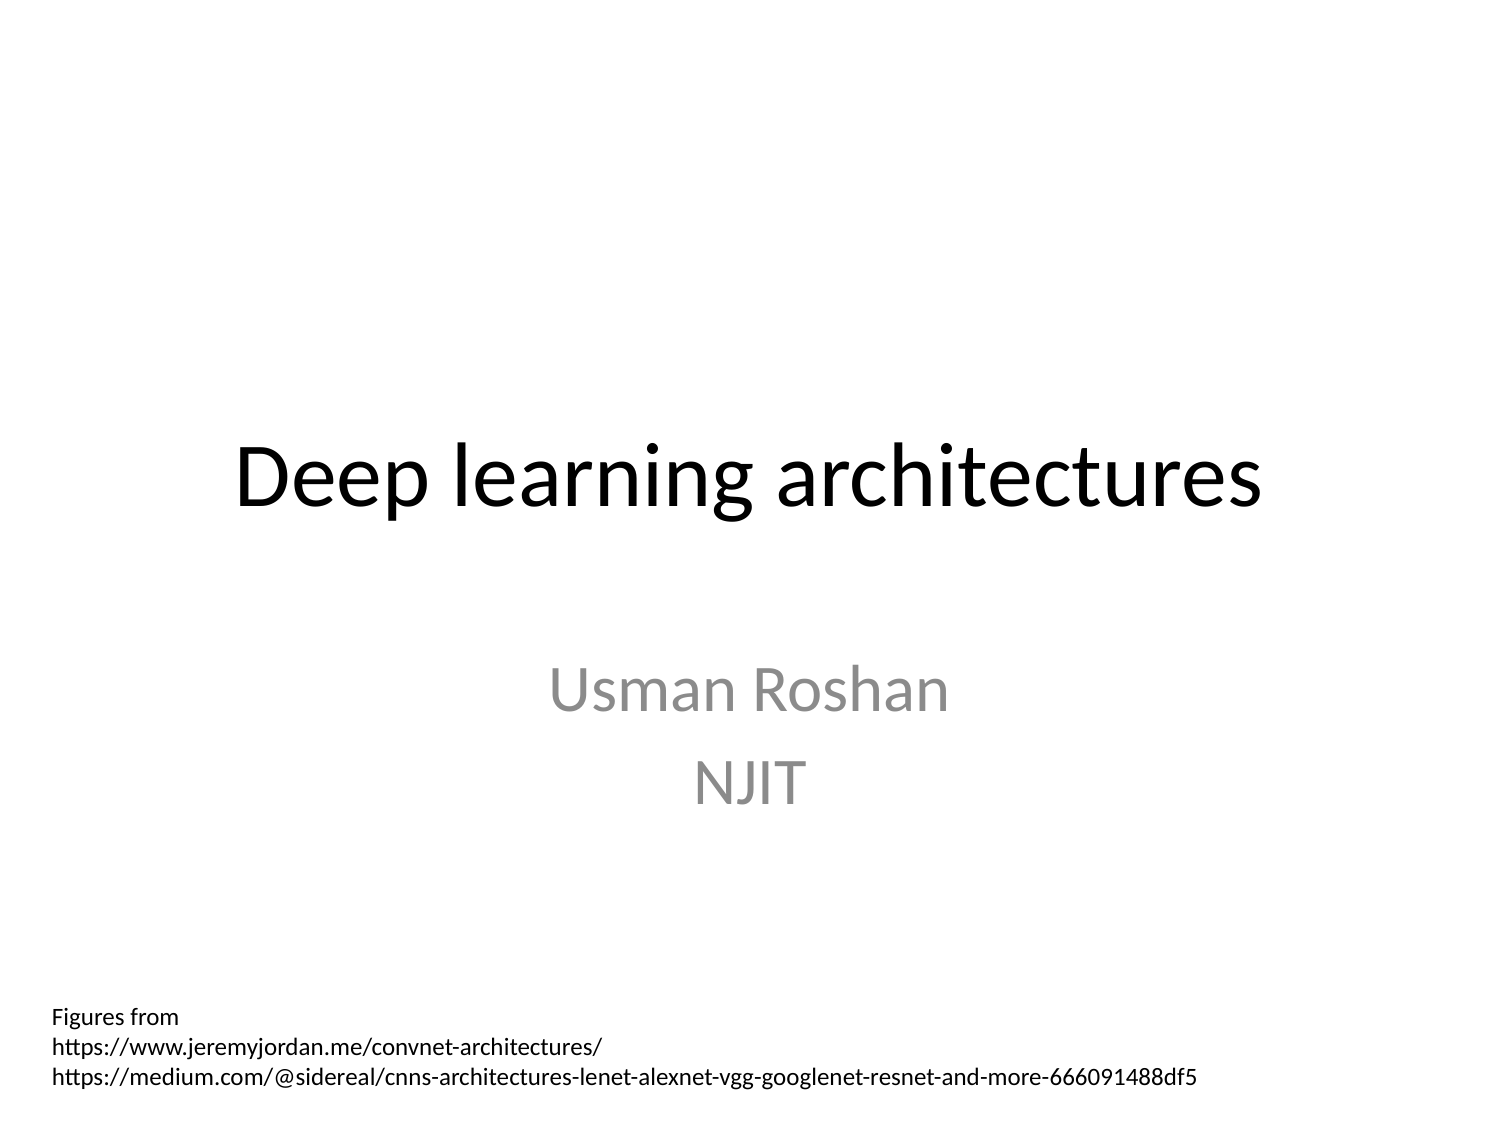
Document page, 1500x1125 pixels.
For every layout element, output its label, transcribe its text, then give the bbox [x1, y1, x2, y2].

subtitle Usman Roshan NJIT [225, 637, 1275, 925]
text_box Figures from https://www.jeremyjordan.me/convnet-architectures/ https://medium.com/@sidereal/cnns-architectures-lenet-alexnet-vgg-googlenet-resnet-and-more-666091488df5 [37, 993, 1216, 1099]
title Deep learning architectures [112, 349, 1388, 591]
